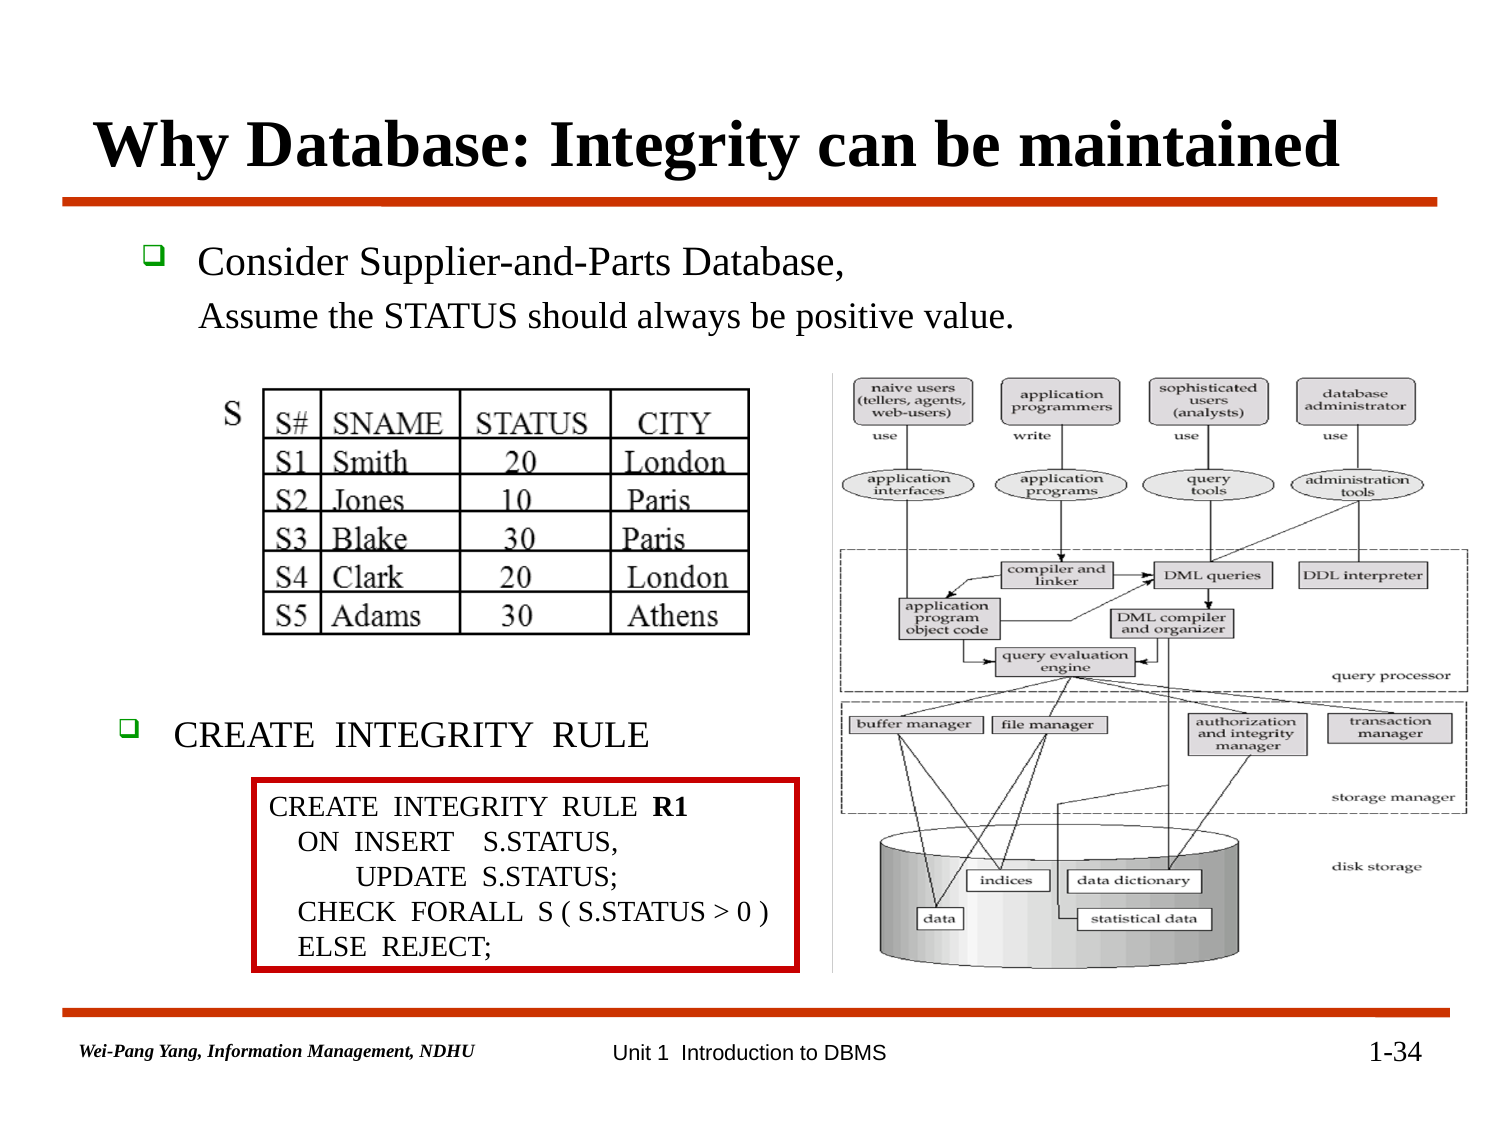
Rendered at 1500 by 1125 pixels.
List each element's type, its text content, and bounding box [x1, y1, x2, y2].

slide_number 1-34 [1125, 1025, 1438, 1100]
picture [201, 377, 751, 684]
picture [832, 373, 1473, 974]
text_box CREATE INTEGRITY RULE R1 ON INSERT S.STATUS, UPDATE S.STATUS; CHECK FORALL S ( S.STATUS > 0 ) ELSE REJECT; [253, 780, 798, 970]
text_box CREATE INTEGRITY RULE [102, 707, 675, 763]
title Why Database: Integrity can be maintained [0, 70, 1436, 209]
text_box Consider Supplier-and-Parts Database, Assume the STATUS should always be positive value. [126, 231, 1041, 345]
